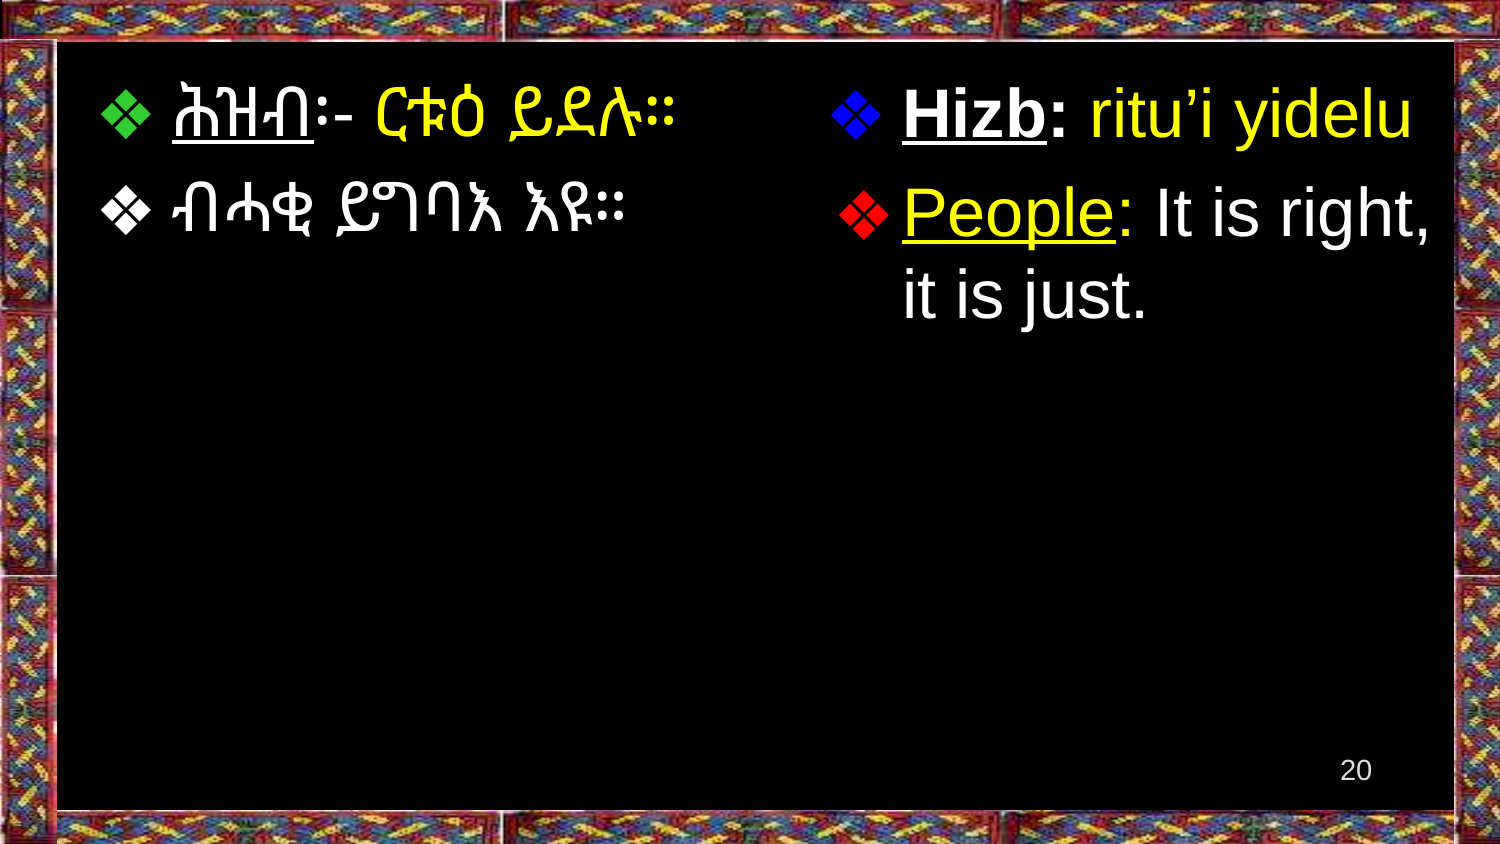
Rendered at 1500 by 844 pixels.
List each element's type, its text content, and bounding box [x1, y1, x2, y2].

text_box Hizb: ritu’i yidelu People: It is right, it is just. [810, 53, 1462, 814]
list ሕዝብ፡- ርቱዕ ይደሉ። ብሓቂ ይግባእ እዩ። [80, 52, 798, 813]
picture [0, 0, 1500, 844]
